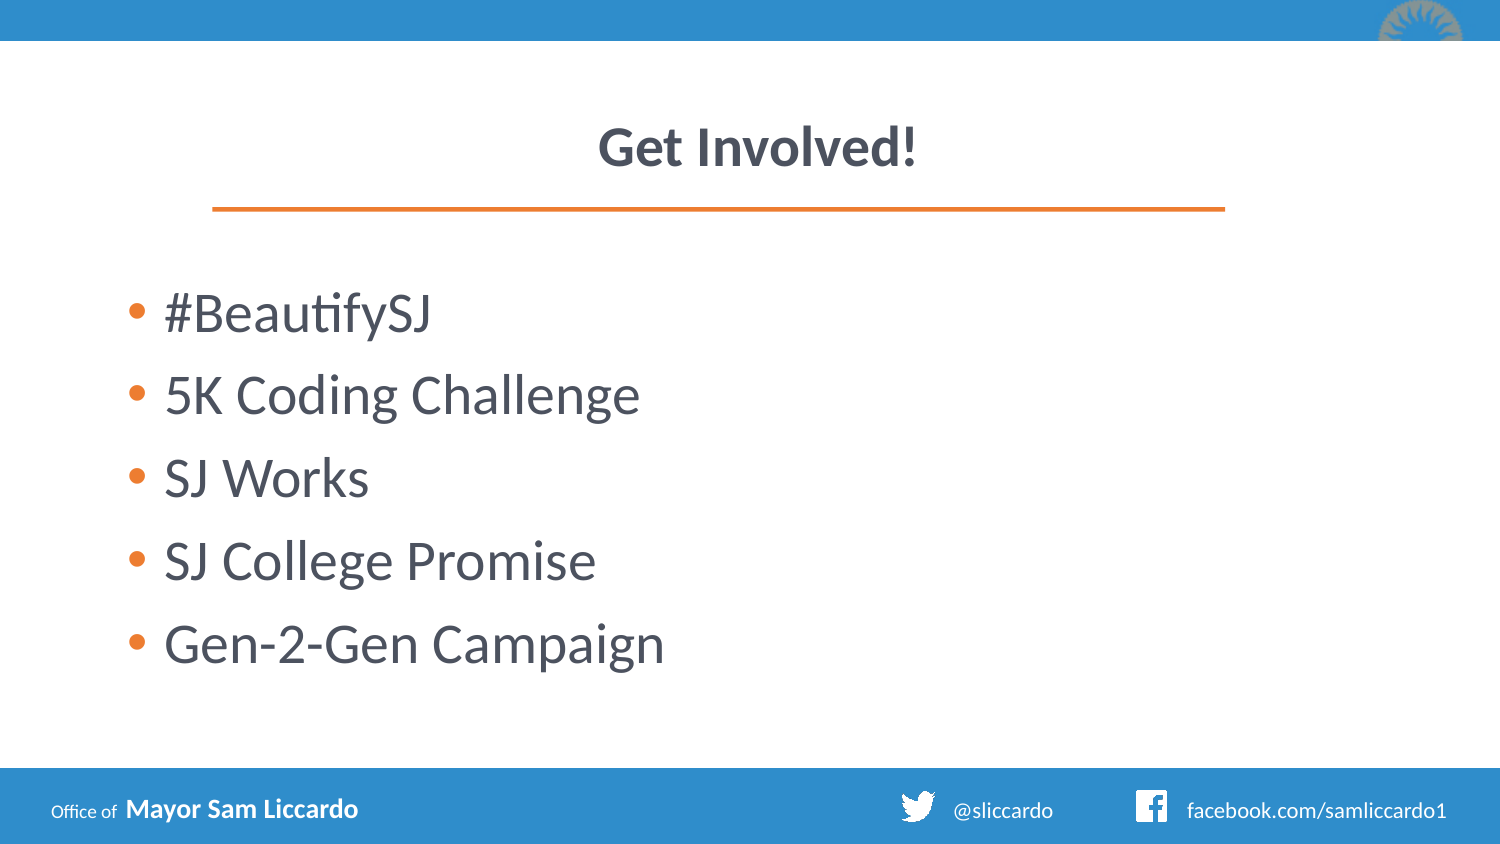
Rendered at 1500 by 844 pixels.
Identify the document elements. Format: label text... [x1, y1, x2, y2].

picture [0, 768, 1500, 844]
picture [0, 0, 1500, 41]
text_box Get Involved! #BeautifySJ 5K Coding Challenge SJ Works SJ College Promise Gen-2-Gen Campaign [112, 109, 1407, 689]
